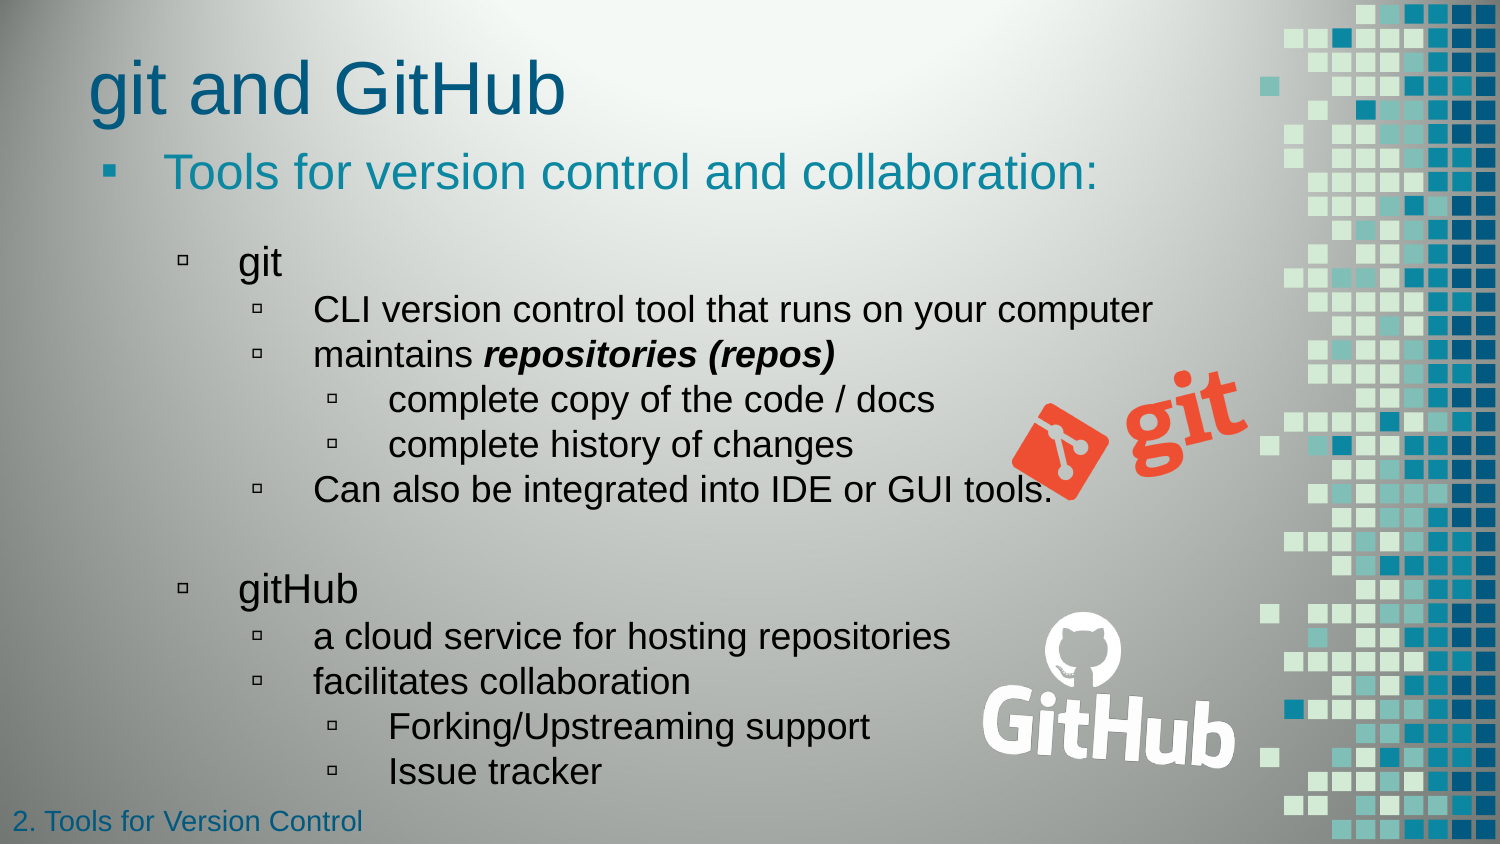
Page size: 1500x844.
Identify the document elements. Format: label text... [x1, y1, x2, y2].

picture [0, 0, 1500, 844]
text_box 2. Tools for Version Control [4, 794, 372, 844]
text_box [958, 611, 1259, 798]
list Tools for version control and collaboration: git CLI version control tool that runs on your computer maintains repositories (repos) complete copy of the code / docs complete history of changes Can also be integrated into IDE or GUI tools. gitHub a cloud service for hosting repositories facilitates collaboration Forking/Upstreaming support Issue tracker [72, 124, 1255, 779]
title git and GitHub [72, 3, 1183, 124]
